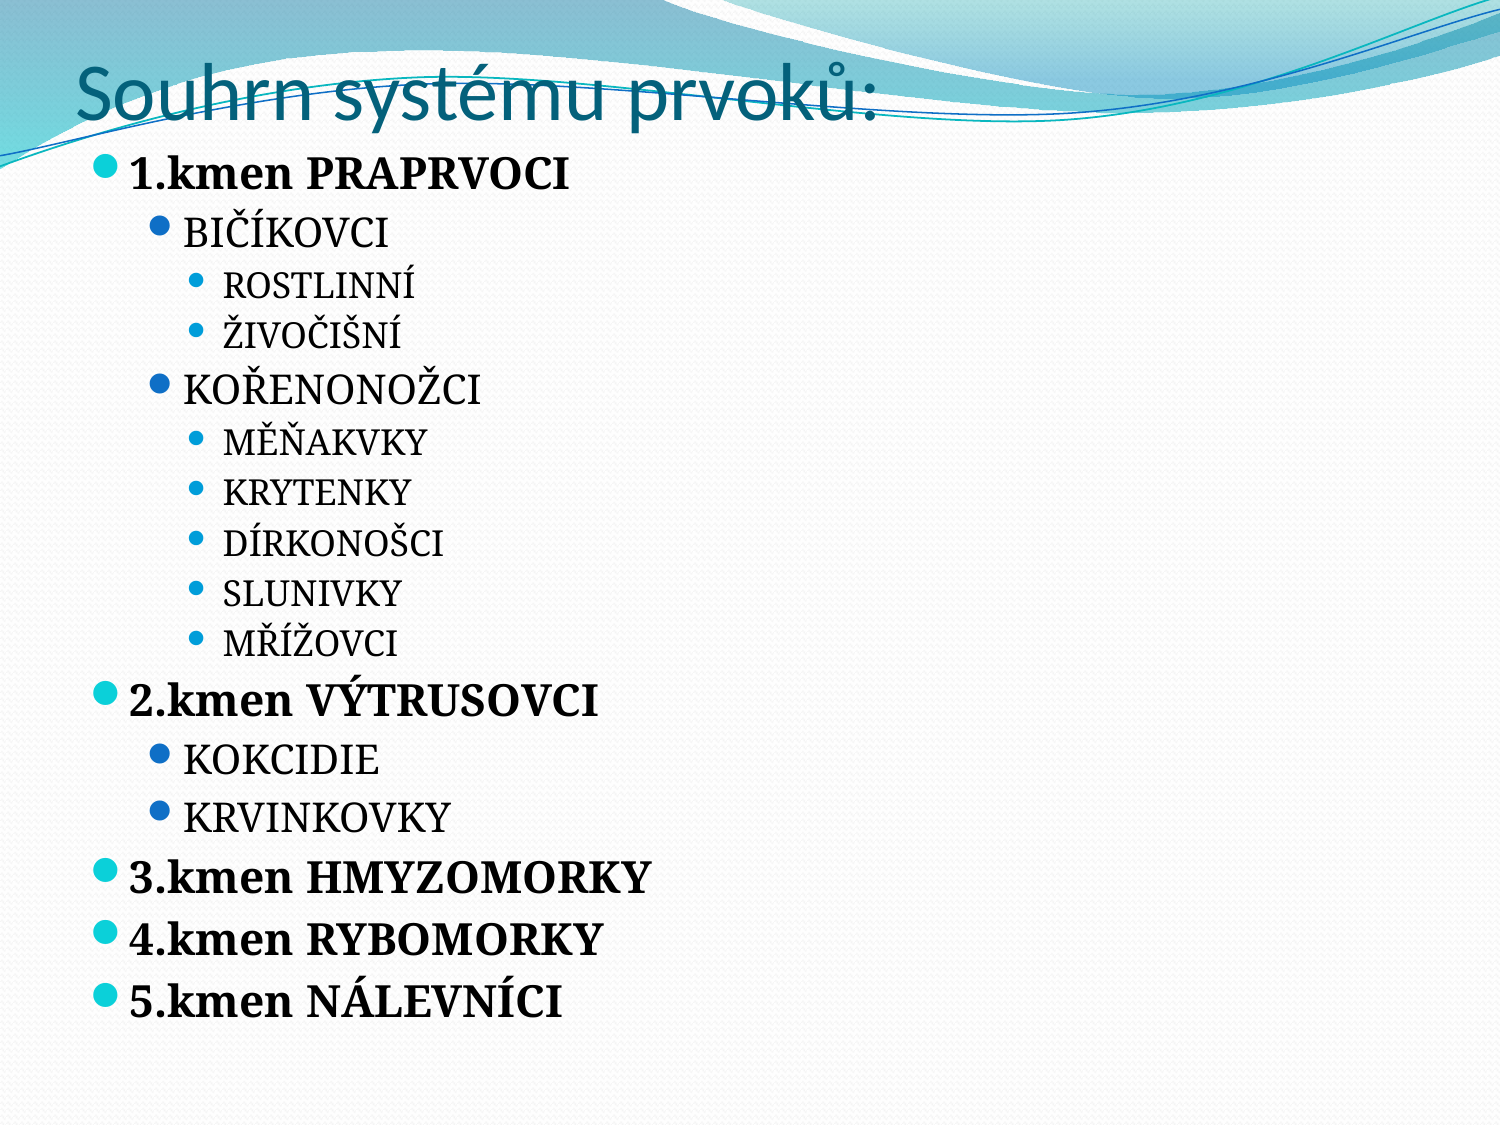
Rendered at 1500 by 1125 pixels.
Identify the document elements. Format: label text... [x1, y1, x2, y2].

list 1.kmen PRAPRVOCI BIČÍKOVCI ROSTLINNÍ ŽIVOČIŠNÍ KOŘENONOŽCI MĚŇAKVKY KRYTENKY DÍRKONOŠCI SLUNIVKY MŘÍŽOVCI 2.kmen VÝTRUSOVCI KOKCIDIE KRVINKOVKY 3.kmen HMYZOMORKY 4.kmen RYBOMORKY 5.kmen NÁLEVNÍCI [75, 137, 1425, 1038]
title Souhrn systému prvoků: [75, 30, 1425, 137]
